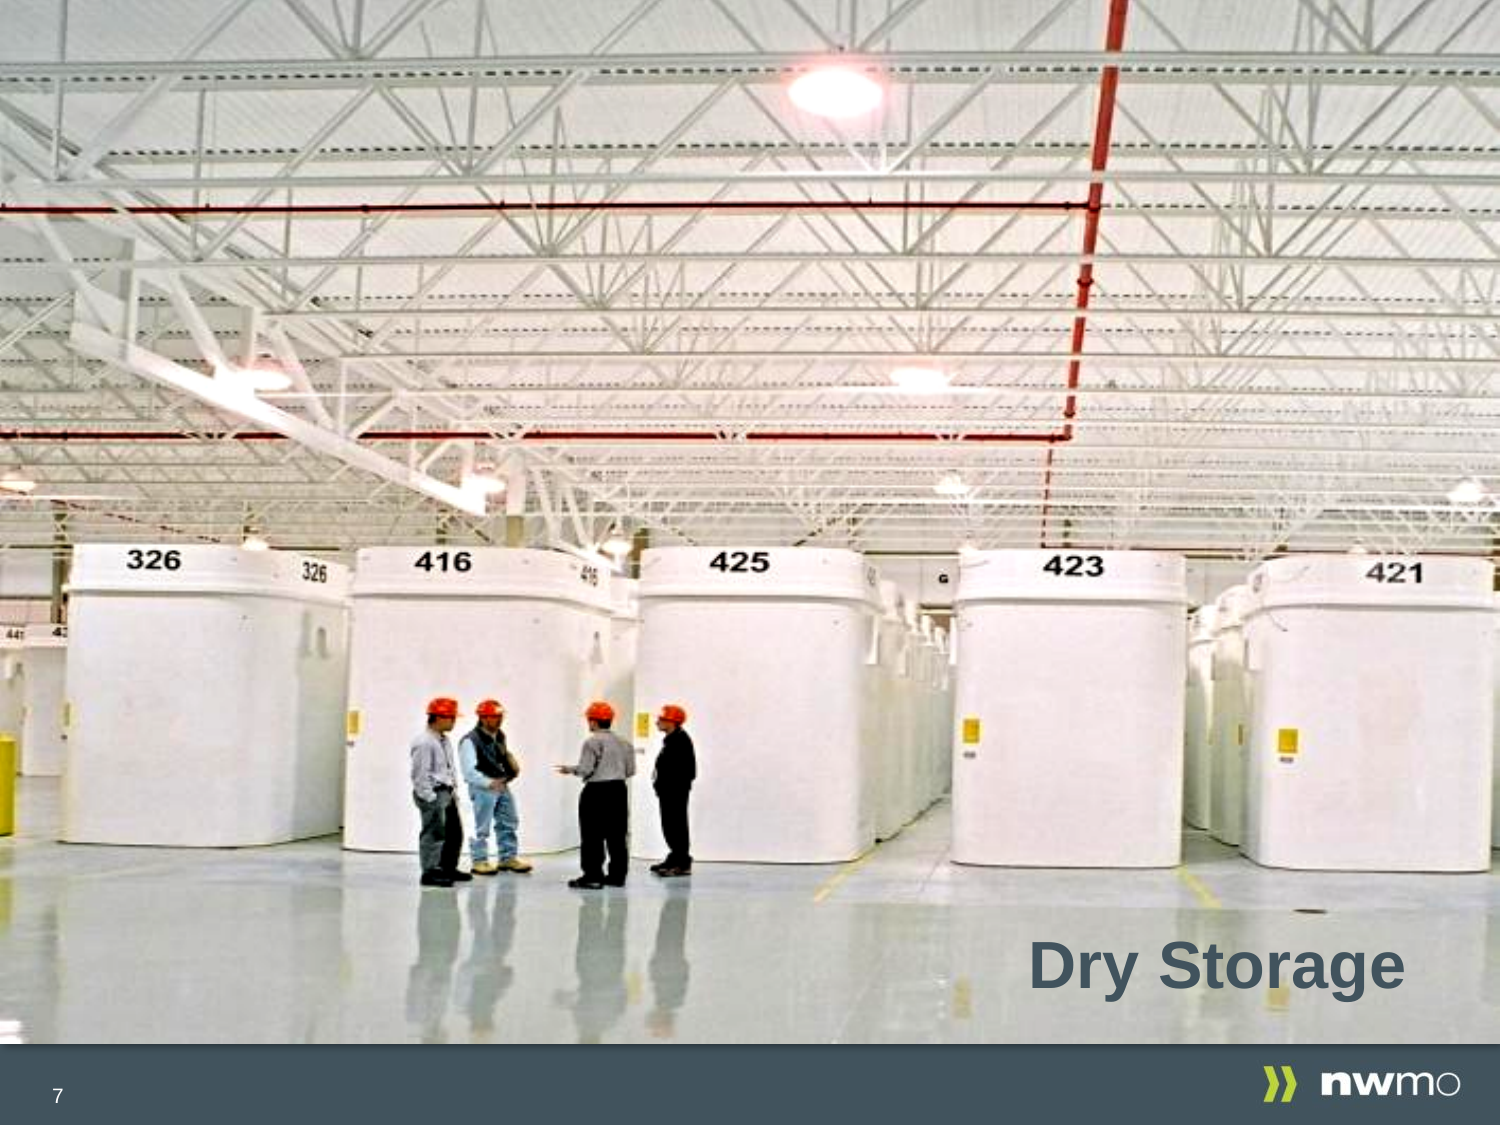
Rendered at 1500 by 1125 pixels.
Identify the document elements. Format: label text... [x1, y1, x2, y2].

picture [0, 0, 1500, 1125]
slide_number 7 [37, 1065, 387, 1125]
